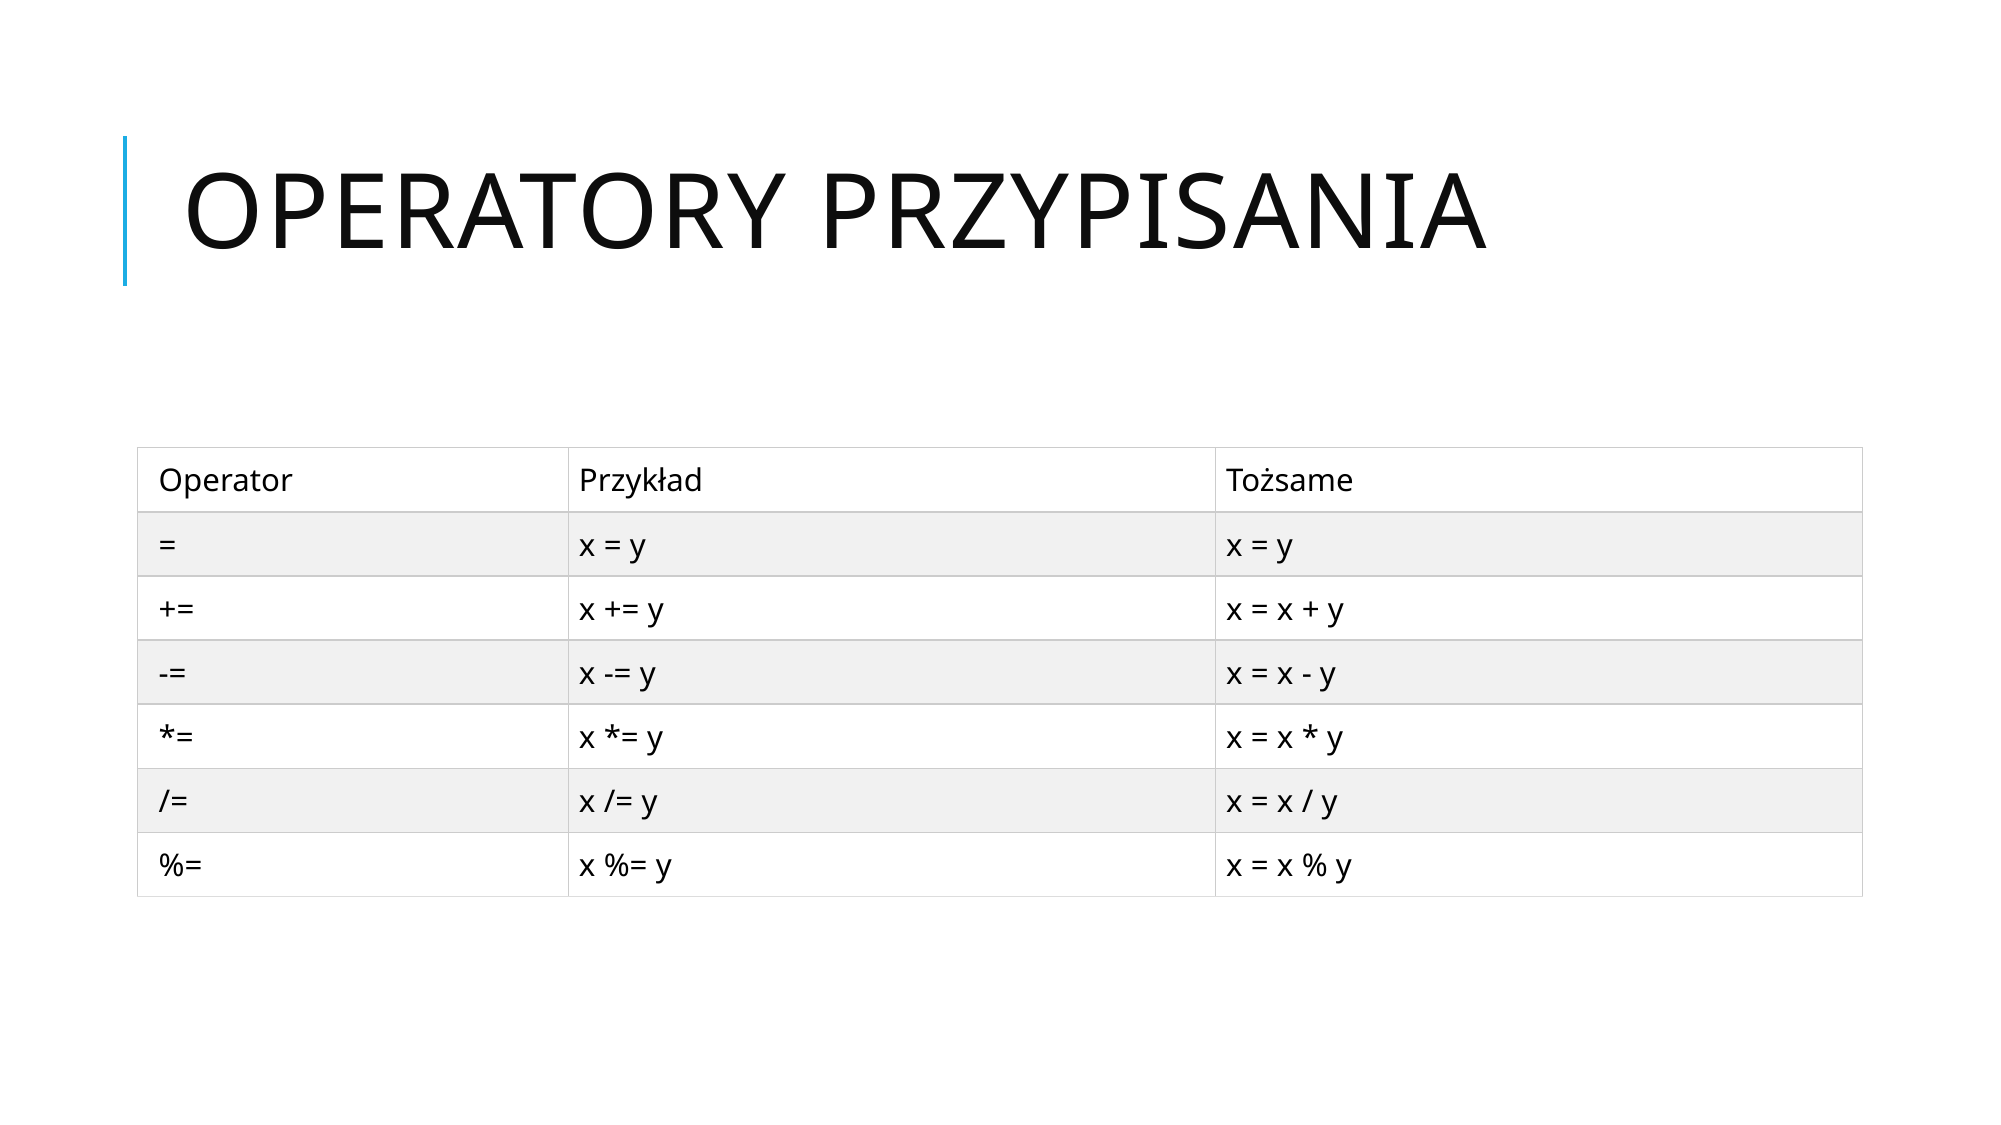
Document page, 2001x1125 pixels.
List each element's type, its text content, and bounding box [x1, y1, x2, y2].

table_cell x = y [569, 513, 1215, 575]
table_cell x = x * y [1216, 705, 1862, 768]
table_cell x -= y [569, 641, 1215, 703]
table_cell x %= y [569, 833, 1215, 896]
table_header Przykład [569, 448, 1215, 511]
table_header Operator [138, 448, 568, 511]
table_cell /= [138, 769, 568, 832]
title Operatory przypisania [168, 96, 1763, 342]
table_header Tożsame [1216, 448, 1862, 511]
table_cell x = x / y [1216, 769, 1862, 832]
table_cell %= [138, 833, 568, 896]
table_cell = [138, 513, 568, 575]
table_cell *= [138, 705, 568, 768]
table_cell += [138, 577, 568, 639]
table_cell x = y [1216, 513, 1862, 575]
table_cell -= [138, 641, 568, 703]
table_cell x = x + y [1216, 577, 1862, 639]
table_cell x += y [569, 577, 1215, 639]
table_cell x /= y [569, 769, 1215, 832]
table_cell x *= y [569, 705, 1215, 768]
table_cell x = x - y [1216, 641, 1862, 703]
table_cell x = x % y [1216, 833, 1862, 896]
